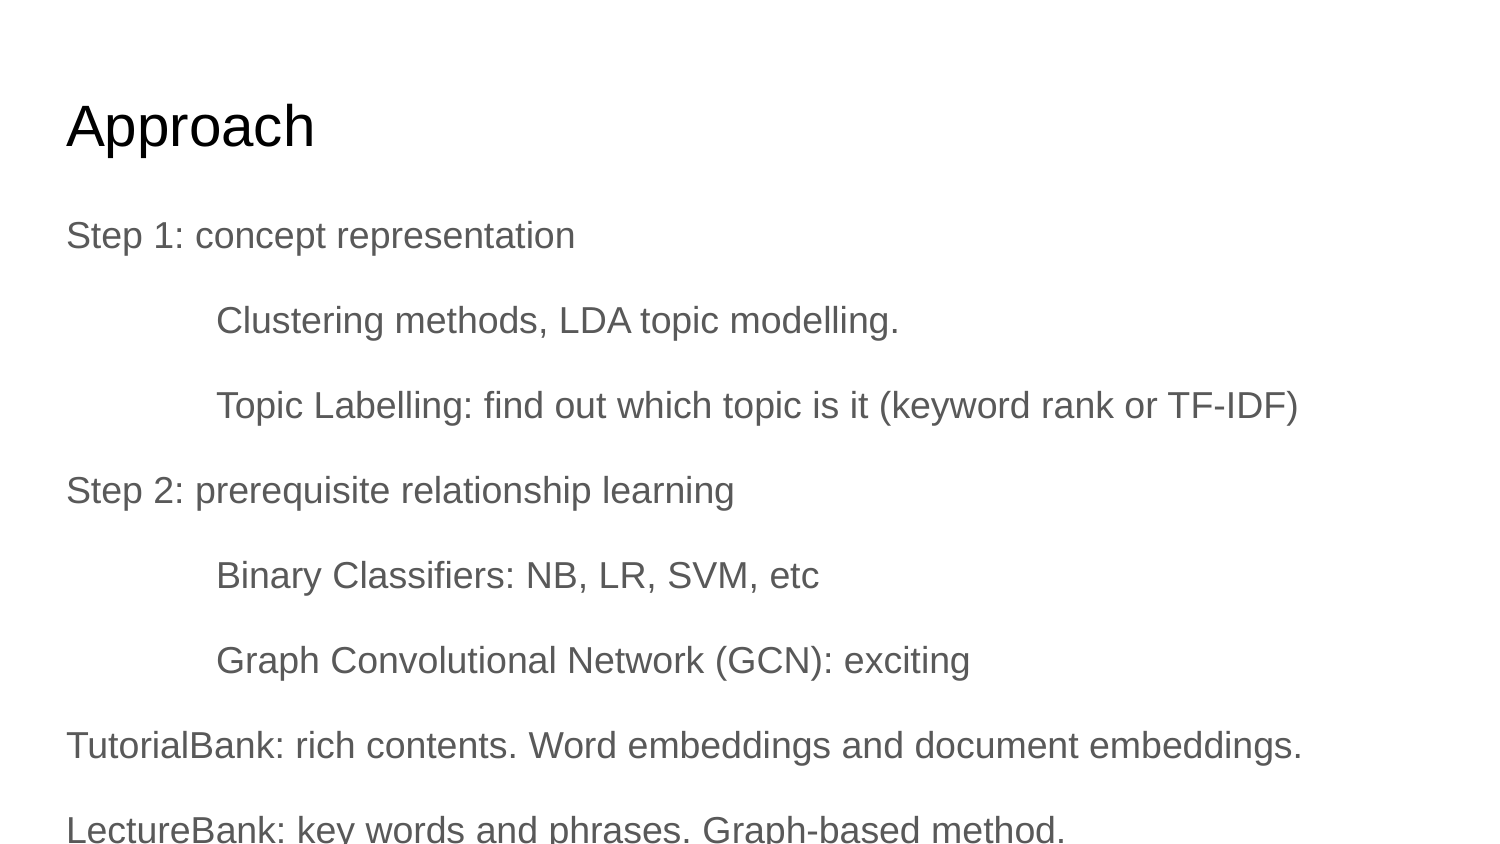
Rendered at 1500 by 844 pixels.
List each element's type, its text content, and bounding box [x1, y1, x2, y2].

title Approach [51, 72, 1449, 167]
list Step 1: concept representation Clustering methods, LDA topic modelling. Topic Labelling: find out which topic is it (keyword rank or TF-IDF) Step 2: prerequisite relationship learning Binary Classifiers: NB, LR, SVM, etc Graph Convolutional Network (GCN): exciting TutorialBank: rich contents. Word embeddings and document embeddings. LectureBank: key words and phrases. Graph-based method. [51, 189, 1449, 837]
